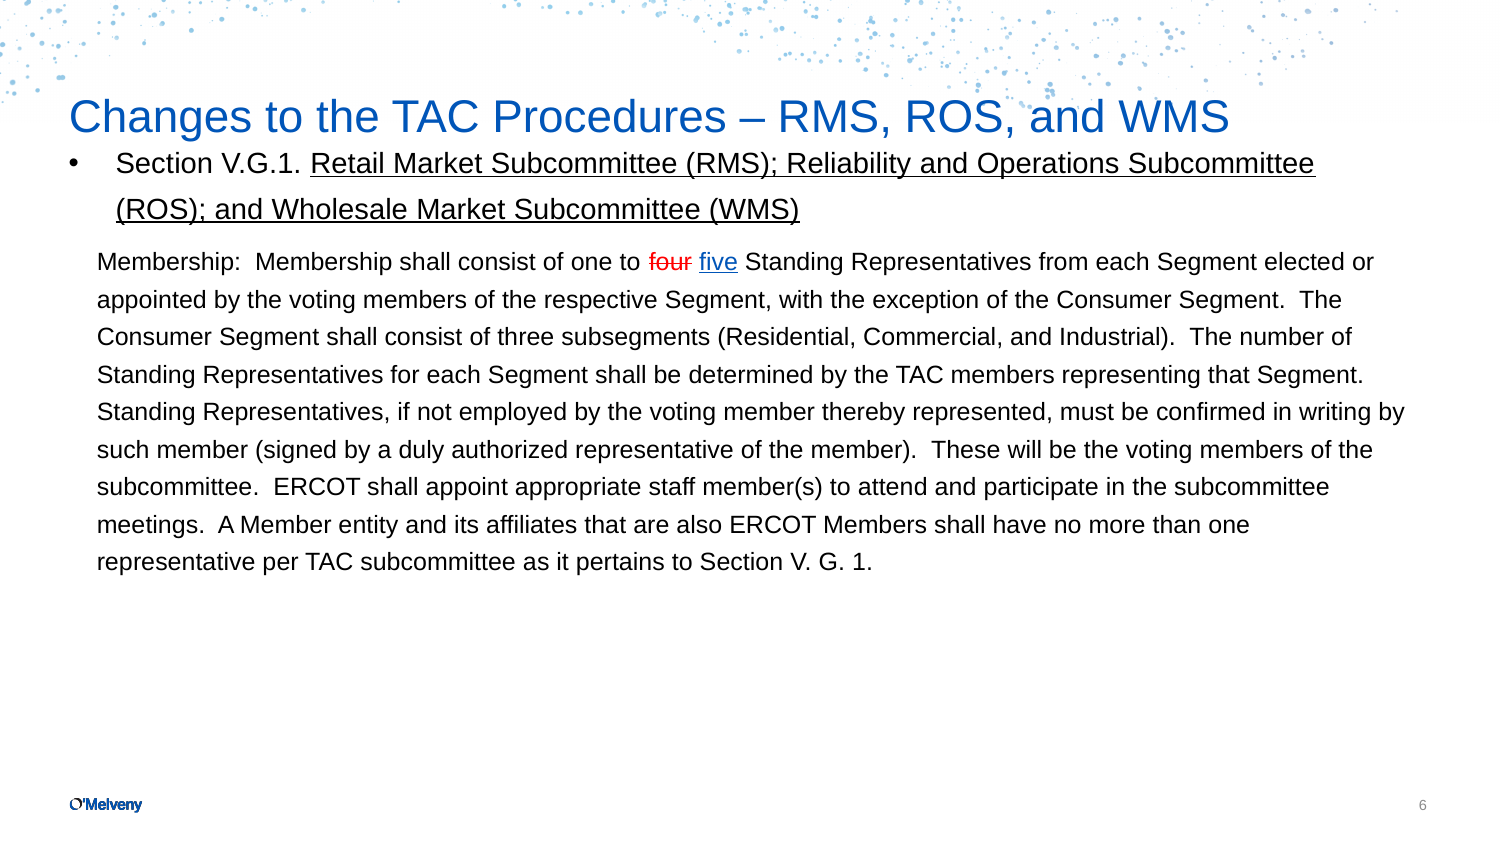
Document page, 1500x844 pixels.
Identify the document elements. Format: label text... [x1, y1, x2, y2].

title Changes to the TAC Procedures – RMS, ROS, and WMS [68, 67, 1428, 150]
picture [68, 797, 144, 814]
slide_number 6 [1340, 782, 1427, 828]
list Section V.G.1. Retail Market Subcommittee (RMS); Reliability and Operations Subcommittee (ROS); and Wholesale Market Subcommittee (WMS) Membership: Membership shall consist of one to four five Standing Representatives from each Segment elected or appointed by the voting members of the respective Segment, with the exception of the Consumer Segment. The Consumer Segment shall consist of three subsegments (Residential, Commercial, and Industrial). The number of Standing Representatives for each Segment shall be determined by the TAC members representing that Segment. Standing Representatives, if not employed by the voting member thereby represented, must be confirmed in writing by such member (signed by a duly authorized representative of the member). These will be the voting members of the subcommittee. ERCOT shall appoint appropriate staff member(s) to attend and participate in the subcommittee meetings. A Member entity and its affiliates that are also ERCOT Members shall have no more than one representative per TAC subcommittee as it pertains to Section V. G. 1. [68, 150, 1428, 718]
